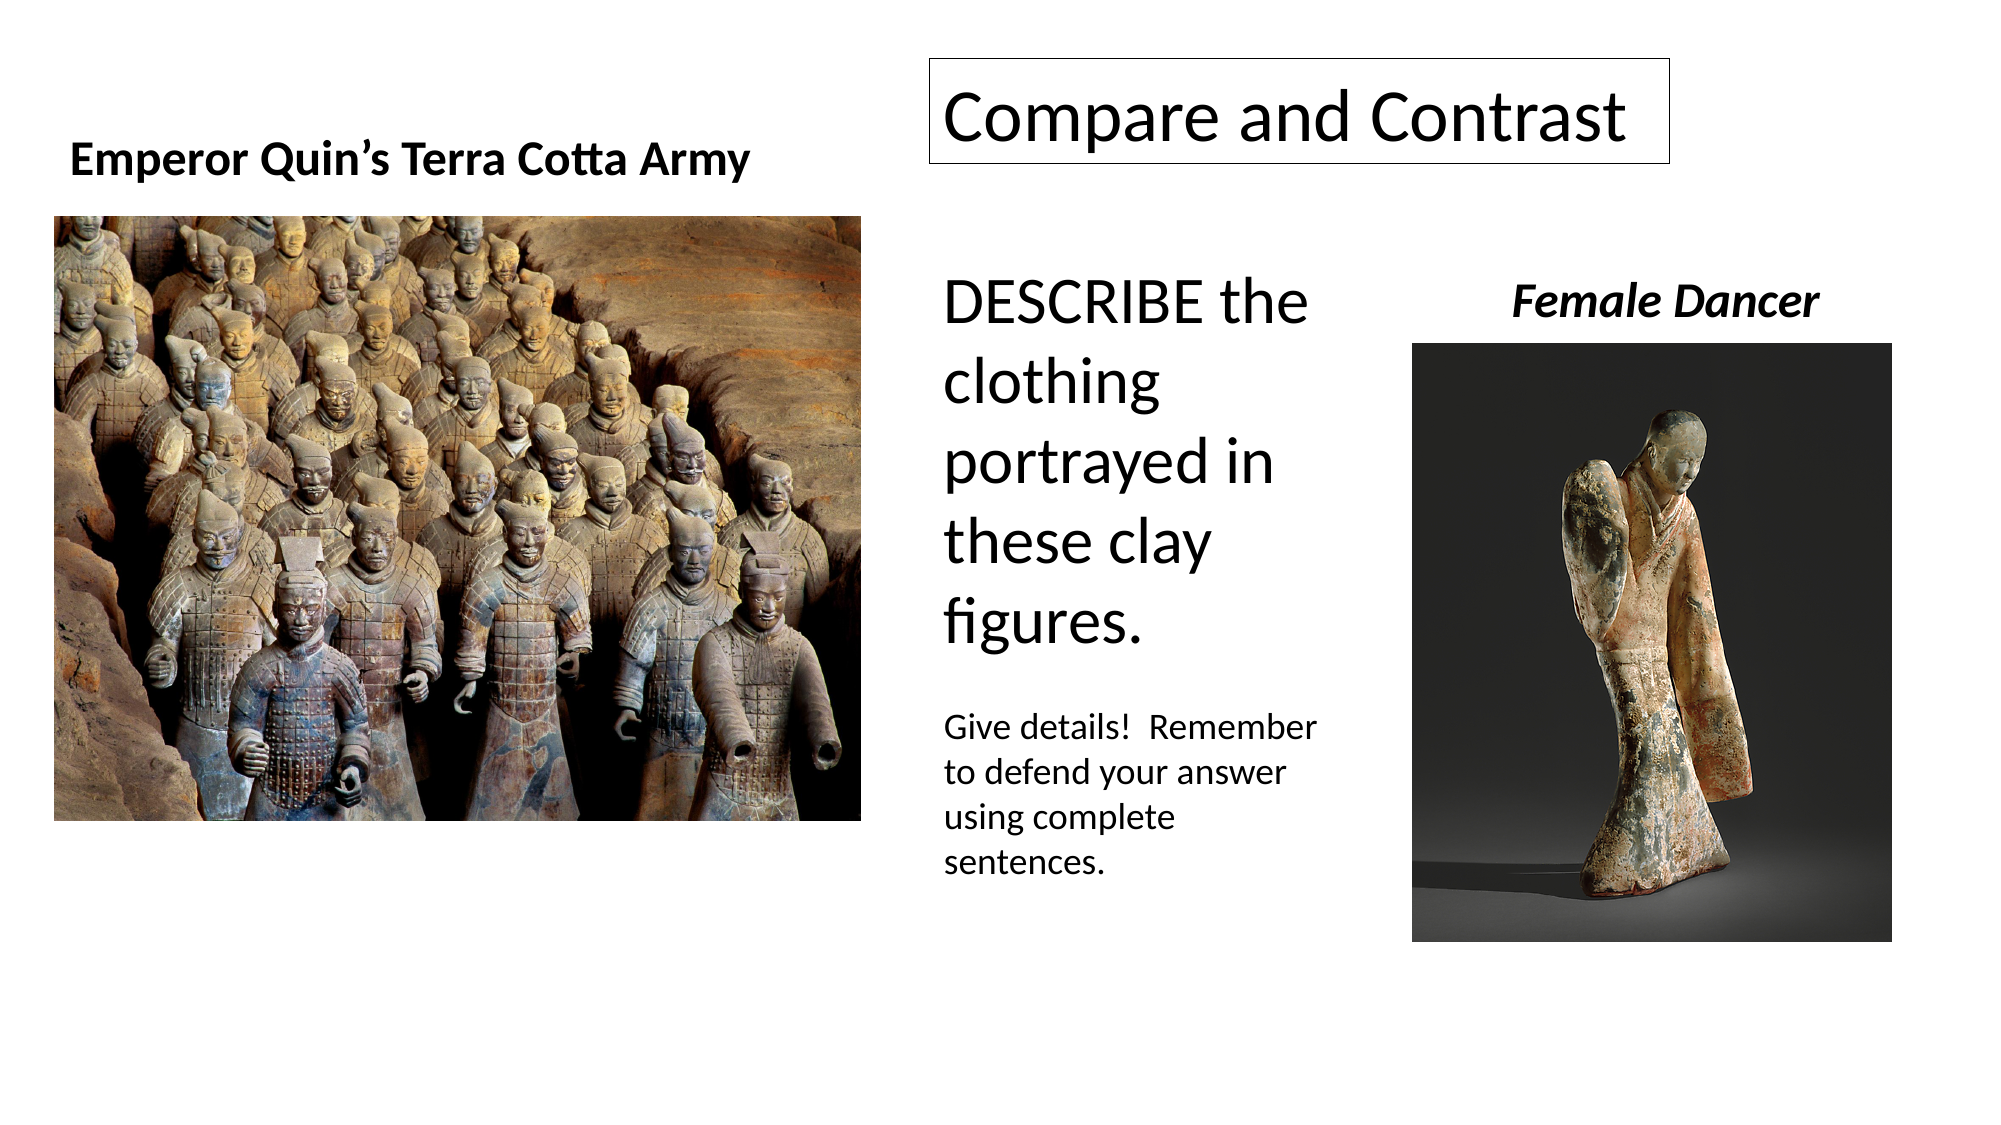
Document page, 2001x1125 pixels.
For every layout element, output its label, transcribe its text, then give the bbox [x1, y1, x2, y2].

list Emperor Quin’s Terra Cotta Army [54, 58, 901, 194]
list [54, 216, 861, 821]
text_box Compare and Contrast [929, 58, 1670, 164]
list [1412, 343, 1892, 942]
text_box DESCRIBE the clothing portrayed in these clay figures. Give details! Remember to defend your answer using complete sentences. [929, 249, 1345, 935]
list Female Dancer [1496, 275, 1863, 343]
